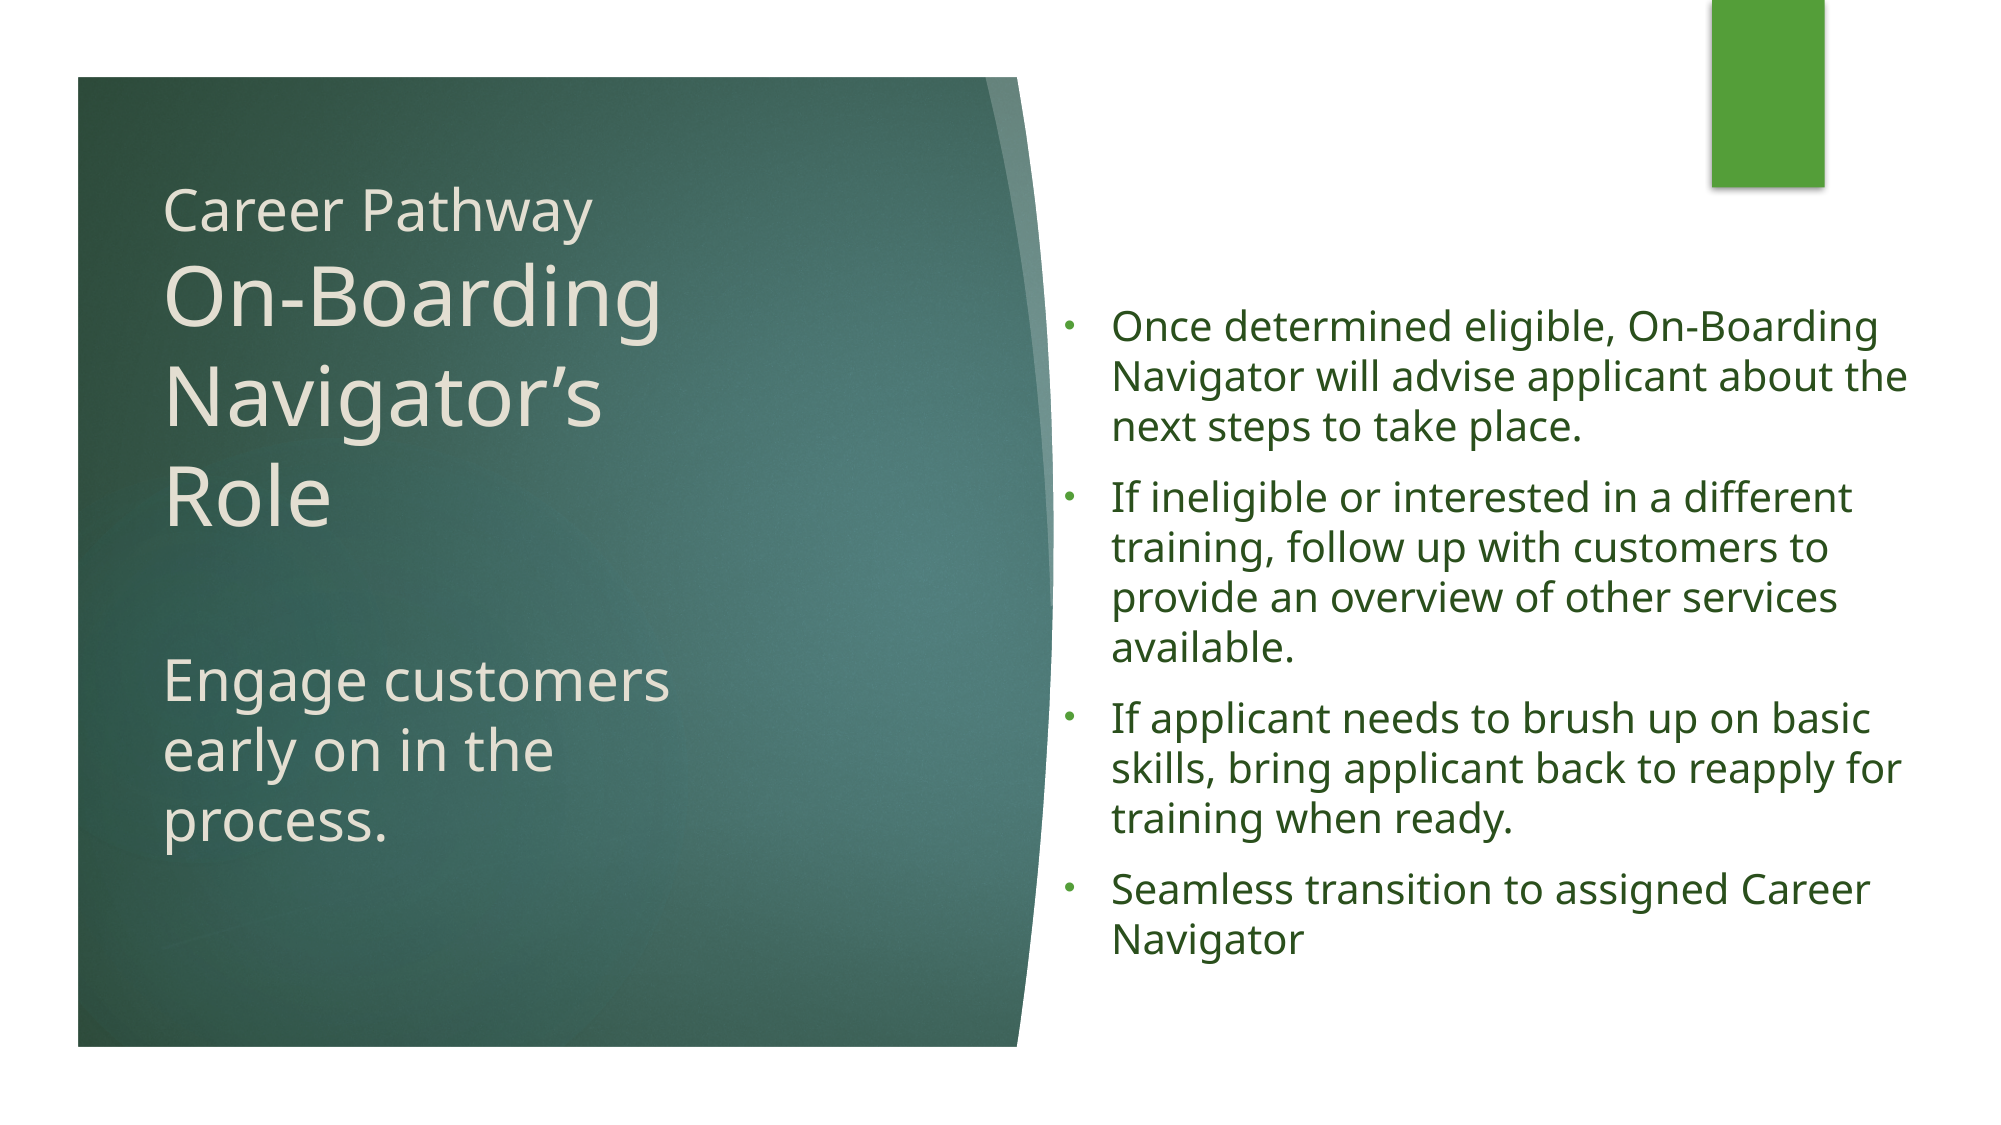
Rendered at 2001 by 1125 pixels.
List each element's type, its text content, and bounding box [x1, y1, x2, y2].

list Once determined eligible, On-Boarding Navigator will advise applicant about the next steps to take place. If ineligible or interested in a different training, follow up with customers to provide an overview of other services available. If applicant needs to brush up on basic skills, bring applicant back to reapply for training when ready. Seamless transition to assigned Career Navigator [1049, 246, 1962, 1082]
title Career Pathway On-Boarding Navigator’s Role Engage customers early on in the process. [147, 206, 798, 979]
